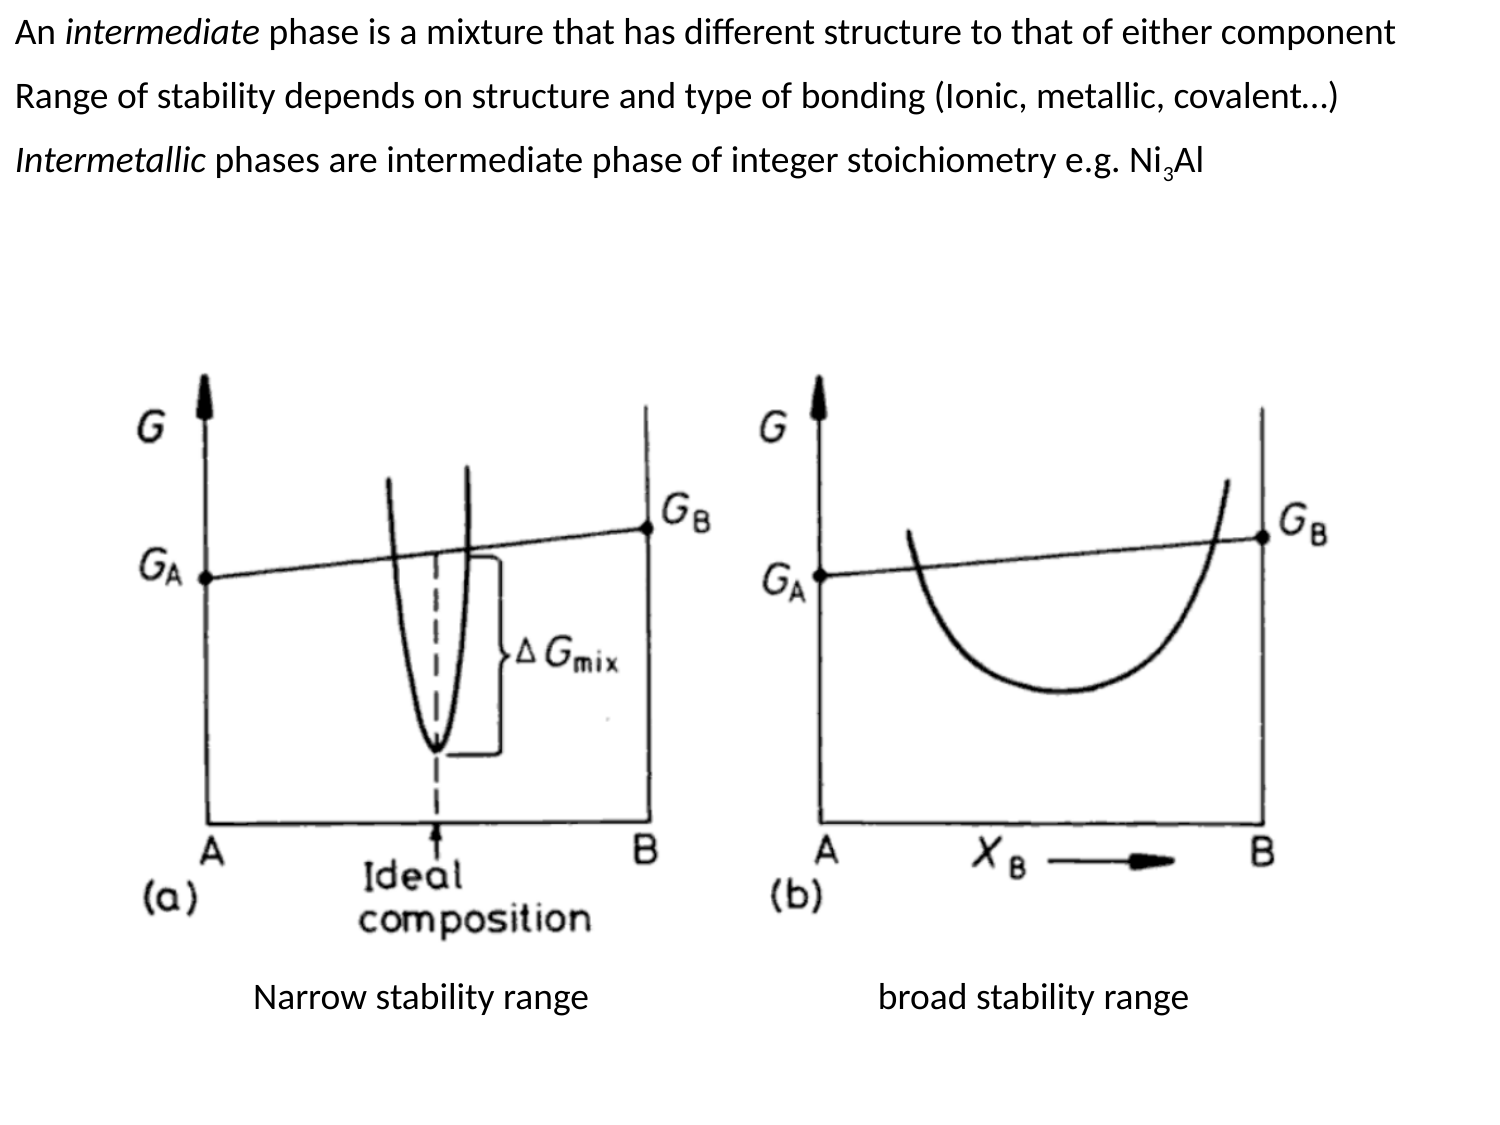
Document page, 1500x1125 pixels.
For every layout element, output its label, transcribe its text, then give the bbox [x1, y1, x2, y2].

text_box An intermediate phase is a mixture that has different structure to that of either component Range of stability depends on structure and type of bonding (Ionic, metallic, covalent…) Intermetallic phases are intermediate phase of integer stoichiometry e.g. Ni3Al [0, 0, 1500, 194]
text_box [112, 349, 1361, 1026]
